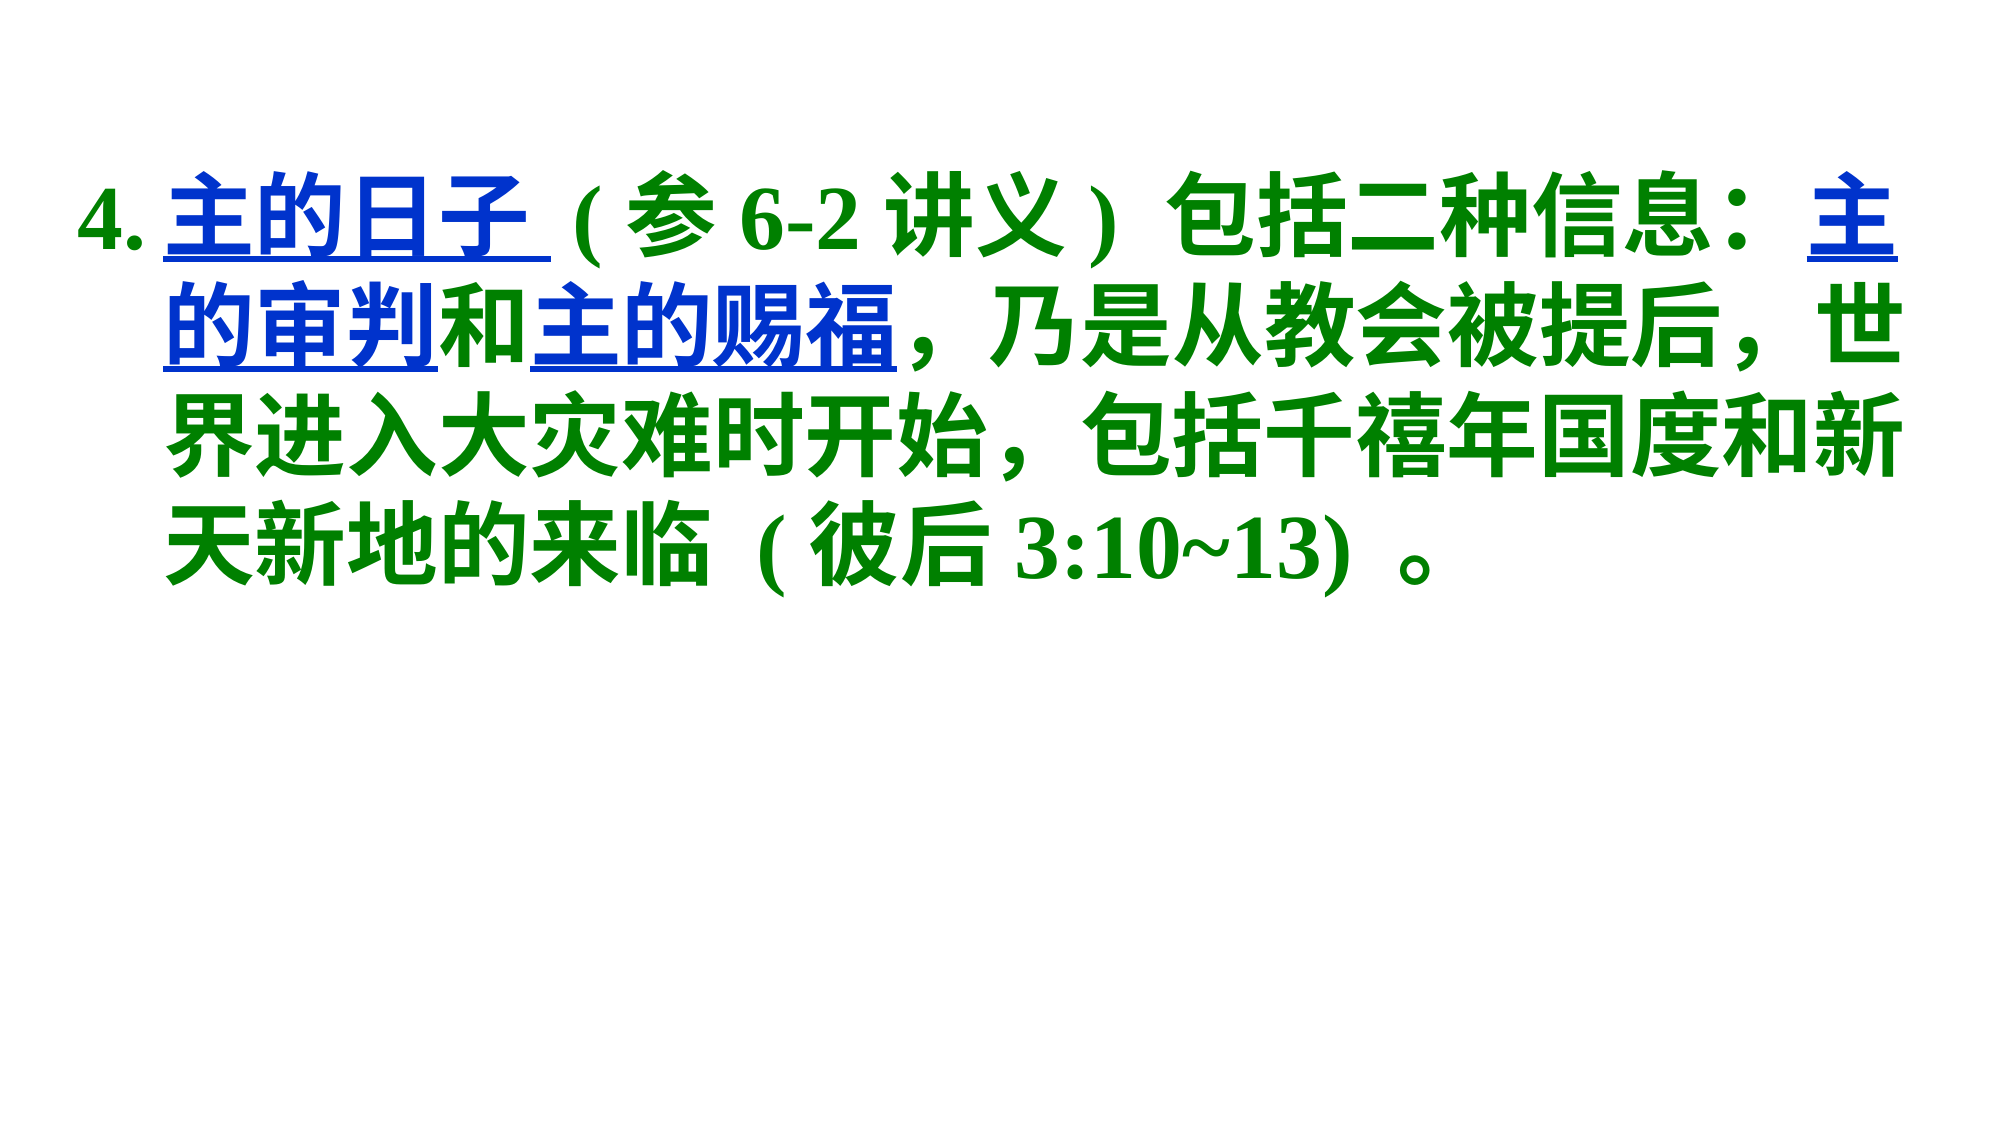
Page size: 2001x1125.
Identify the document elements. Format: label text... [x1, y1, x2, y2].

subtitle 4. 主的日子 (参6-2讲义) 包括二种信息：主的审判和主的赐福，乃是从教会被提后，世界进入大灾难时开始，包括千禧年国度和新天新地的来临 (彼后3:10~13) 。 [62, 149, 1938, 1125]
